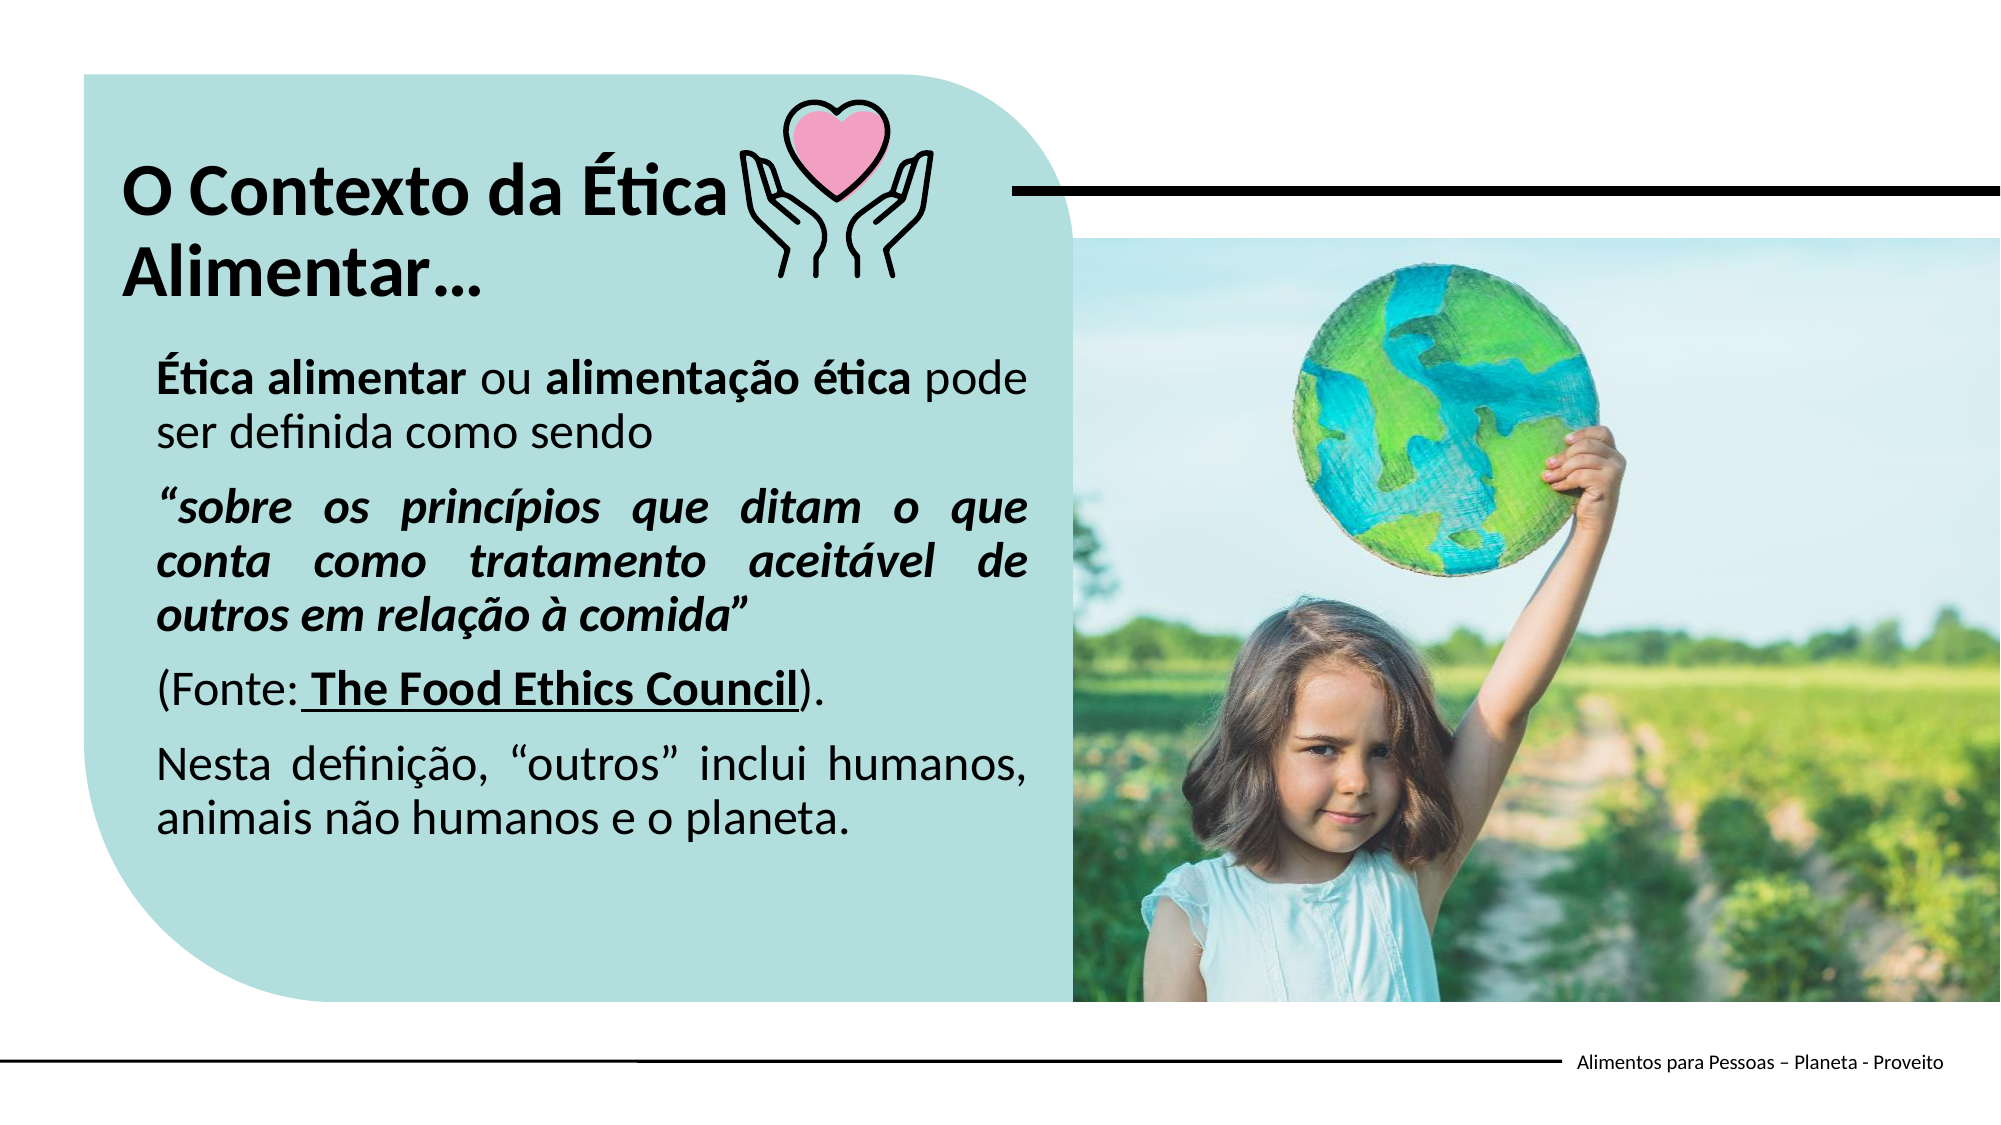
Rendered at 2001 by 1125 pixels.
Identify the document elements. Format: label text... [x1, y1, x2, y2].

picture [1073, 238, 2000, 1003]
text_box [739, 99, 934, 279]
list O Contexto da Ética Alimentar… [107, 143, 927, 307]
list Ética alimentar ou alimentação ética pode ser definida como sendo “sobre os princípios que ditam o que conta como tratamento aceitável de outros em relação à comida” (Fonte: The Food Ethics Council). Nesta definição, “outros” inclui humanos, animais não humanos e o planeta. [141, 343, 1044, 841]
